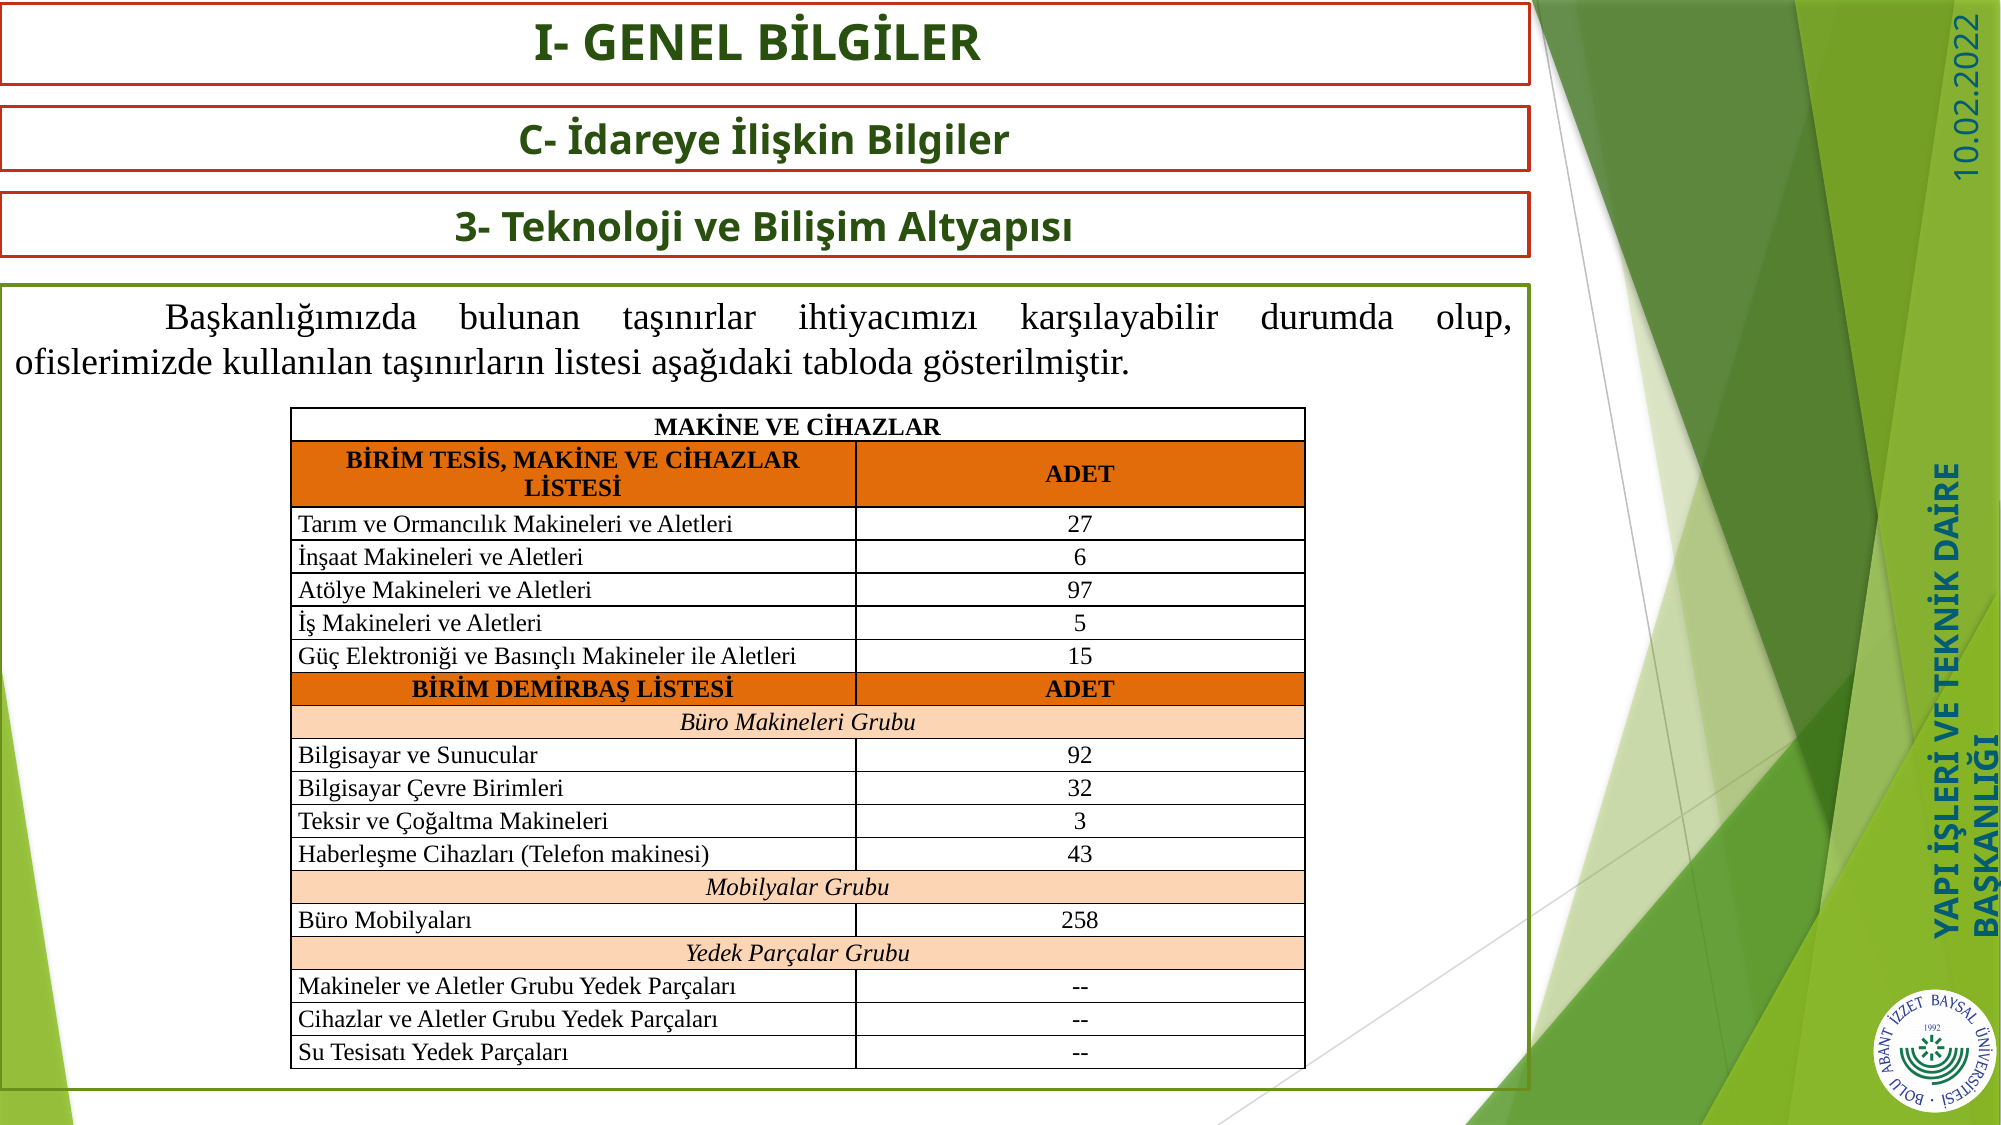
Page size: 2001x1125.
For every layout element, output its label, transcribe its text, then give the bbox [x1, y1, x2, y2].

table_cell ADET [857, 442, 1304, 506]
table_cell 97 [857, 574, 1304, 605]
table_cell 32 [857, 772, 1304, 804]
table_cell 92 [857, 739, 1304, 771]
table_cell 3 [857, 805, 1304, 837]
table_cell Büro Makineleri Grubu [292, 706, 1304, 738]
table_header MAKİNE VE CİHAZLAR [292, 409, 1304, 440]
table_cell Su Tesisatı Yedek Parçaları [292, 1036, 855, 1068]
table_cell Bilgisayar ve Sunucular [292, 739, 855, 771]
table_cell Yedek Parçalar Grubu [292, 937, 1304, 969]
table_cell -- [857, 1003, 1304, 1035]
table_cell Büro Mobilyaları [292, 904, 855, 936]
table_cell Tarım ve Ormancılık Makineleri ve Aletleri [292, 508, 855, 539]
table_cell 258 [857, 904, 1304, 936]
table_cell Güç Elektroniği ve Basınçlı Makineler ile Aletleri [292, 640, 855, 672]
table_cell 27 [857, 508, 1304, 539]
table_cell 6 [857, 541, 1304, 572]
table_cell 43 [857, 838, 1304, 870]
table_cell 15 [857, 640, 1304, 672]
table_cell 5 [857, 607, 1304, 639]
table_cell Makineler ve Aletler Grubu Yedek Parçaları [292, 970, 855, 1002]
table_cell Cihazlar ve Aletler Grubu Yedek Parçaları [292, 1003, 855, 1035]
table_cell -- [857, 970, 1304, 1002]
table_cell Teksir ve Çoğaltma Makineleri [292, 805, 855, 837]
table_cell Atölye Makineleri ve Aletleri [292, 574, 855, 605]
picture [1867, 983, 2001, 1119]
table_cell İş Makineleri ve Aletleri [292, 607, 855, 639]
table_cell BİRİM TESİS, MAKİNE VE CİHAZLAR LİSTESİ [292, 442, 855, 506]
text_box Başkanlığımızda bulunan taşınırlar ihtiyacımızı karşılayabilir durumda olup, ofislerimizde kullanılan taşınırların listesi aşağıdaki tabloda gösterilmiştir. [0, 283, 1531, 1091]
text_box C- İdareye İlişkin Bilgiler [0, 105, 1531, 172]
table_cell -- [857, 1036, 1304, 1068]
table_cell Mobilyalar Grubu [292, 871, 1304, 903]
table_cell İnşaat Makineleri ve Aletleri [292, 541, 855, 572]
table_cell Haberleşme Cihazları (Telefon makinesi) [292, 838, 855, 870]
table_cell BİRİM DEMİRBAŞ LİSTESİ [292, 673, 855, 705]
text_box 3- Teknoloji ve Bilişim Altyapısı [0, 191, 1531, 258]
table_cell ADET [857, 673, 1304, 705]
title I- GENEL BİLGİLER [0, 2, 1531, 86]
table_cell Bilgisayar Çevre Birimleri [292, 772, 855, 804]
